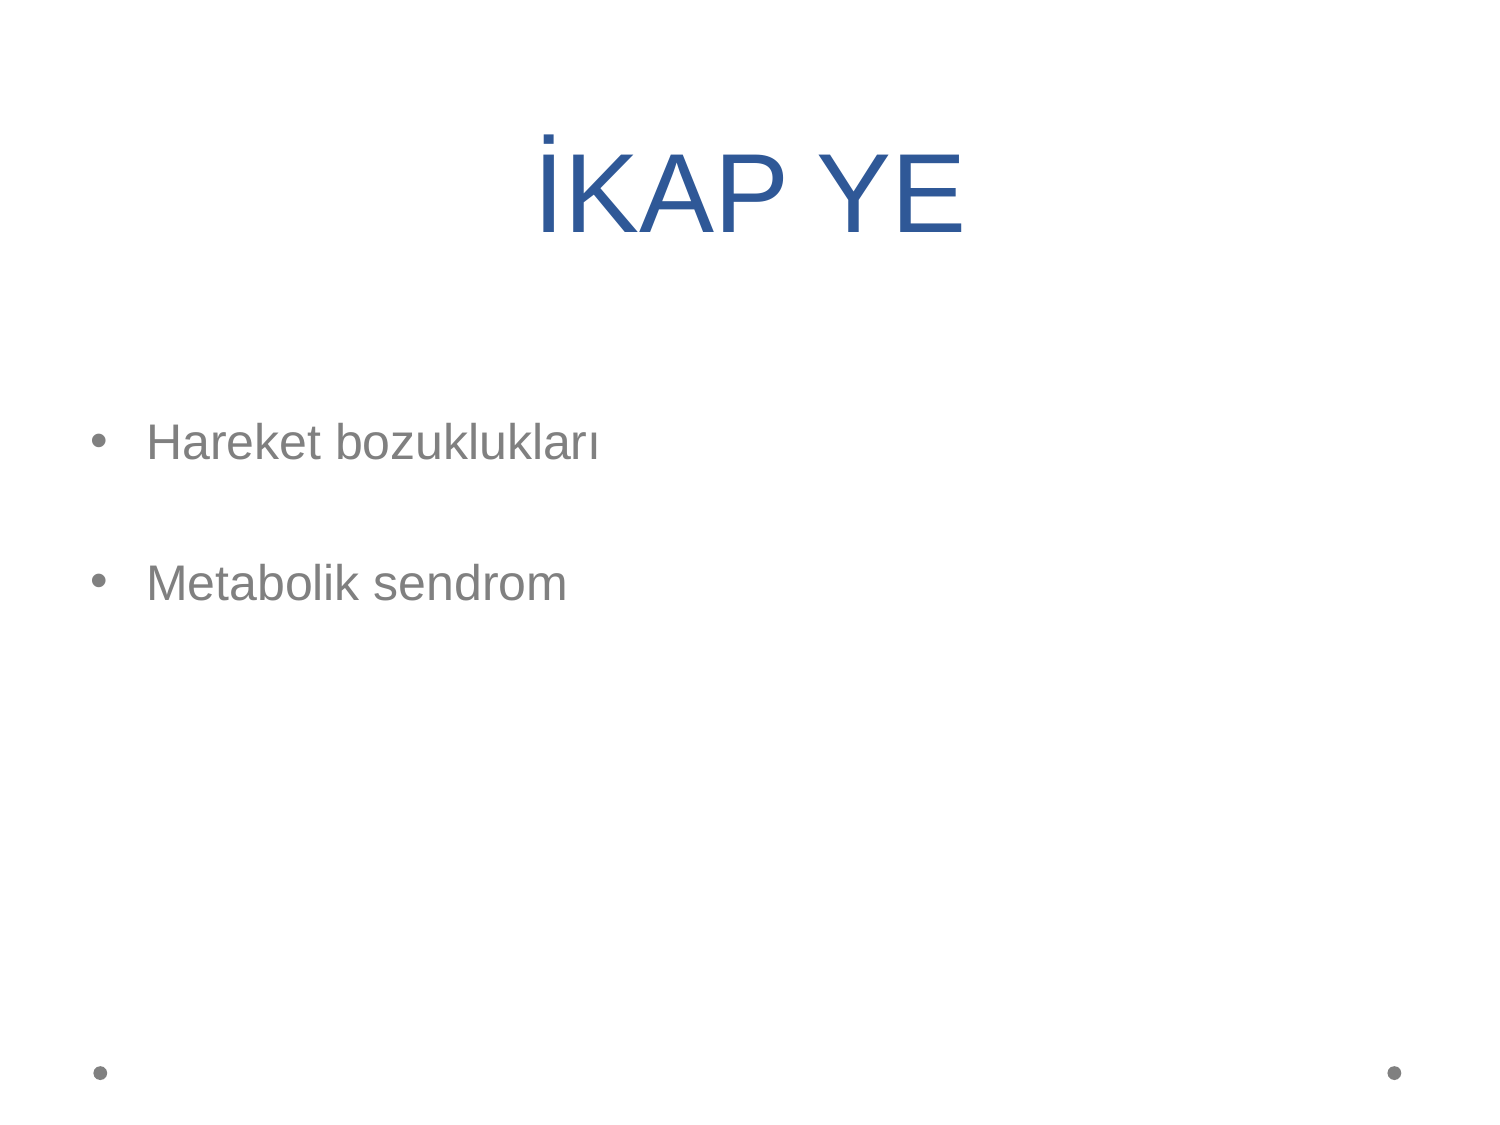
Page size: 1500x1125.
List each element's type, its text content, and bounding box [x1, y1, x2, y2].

list Hareket bozuklukları Metabolik sendrom [75, 262, 1425, 1005]
title İKAP YE [75, 0, 1425, 262]
